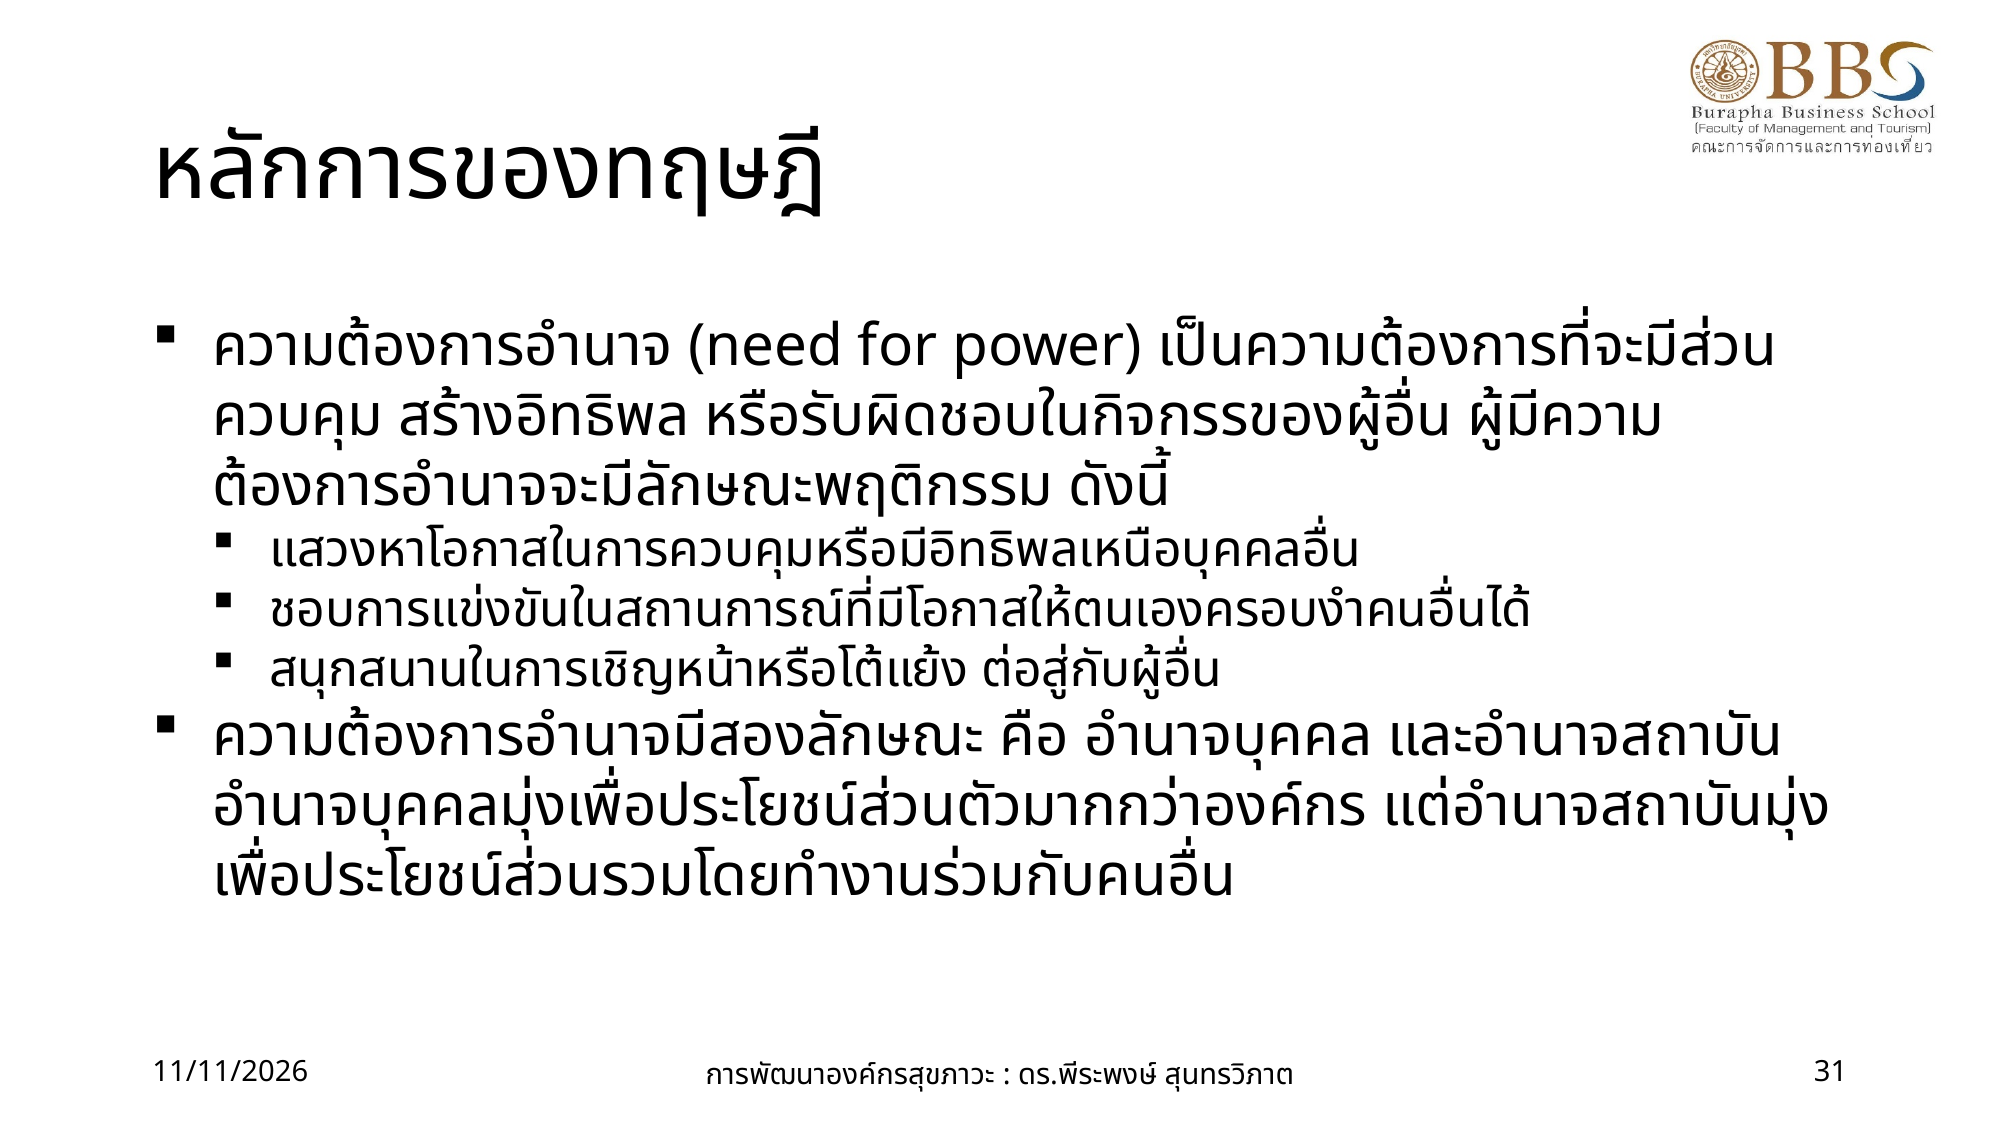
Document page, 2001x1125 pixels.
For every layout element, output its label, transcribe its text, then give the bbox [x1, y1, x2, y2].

footer การพัฒนาองค์กรสุขภาวะ : ดร.พีระพงษ์ สุนทรวิภาต [662, 1042, 1338, 1103]
picture [1667, 24, 1963, 166]
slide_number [137, 1042, 588, 1103]
list ความต้องการอำนาจ (need for power) เป็นความต้องการที่จะมีส่วนควบคุม สร้างอิทธิพล หรือรับผิดชอบในกิจกรรของผู้อื่น ผู้มีความต้องการอำนาจจะมีลักษณะพฤติกรรม ดังนี้ แสวงหาโอกาสในการควบคุมหรือมีอิทธิพลเหนือบุคคลอื่น ชอบการแข่งขันในสถานการณ์ที่มีโอกาสให้ตนเองครอบงำคนอื่นได้ สนุกสนานในการเชิญหน้าหรือโต้แย้ง ต่อสู่กับผู้อื่น ความต้องการอำนาจมีสองลักษณะ คือ อำนาจบุคคล และอำนาจสถาบัน อำนาจบุคคลมุ่งเพื่อประโยชน์ส่วนตัวมากกว่าองค์กร แต่อำนาจสถาบันมุ่งเพื่อประโยชน์ส่วนรวมโดยทำงานร่วมกับคนอื่น [137, 299, 1863, 1014]
slide_number 31 [1412, 1042, 1863, 1103]
title หลักการของทฤษฎี [137, 59, 1863, 278]
